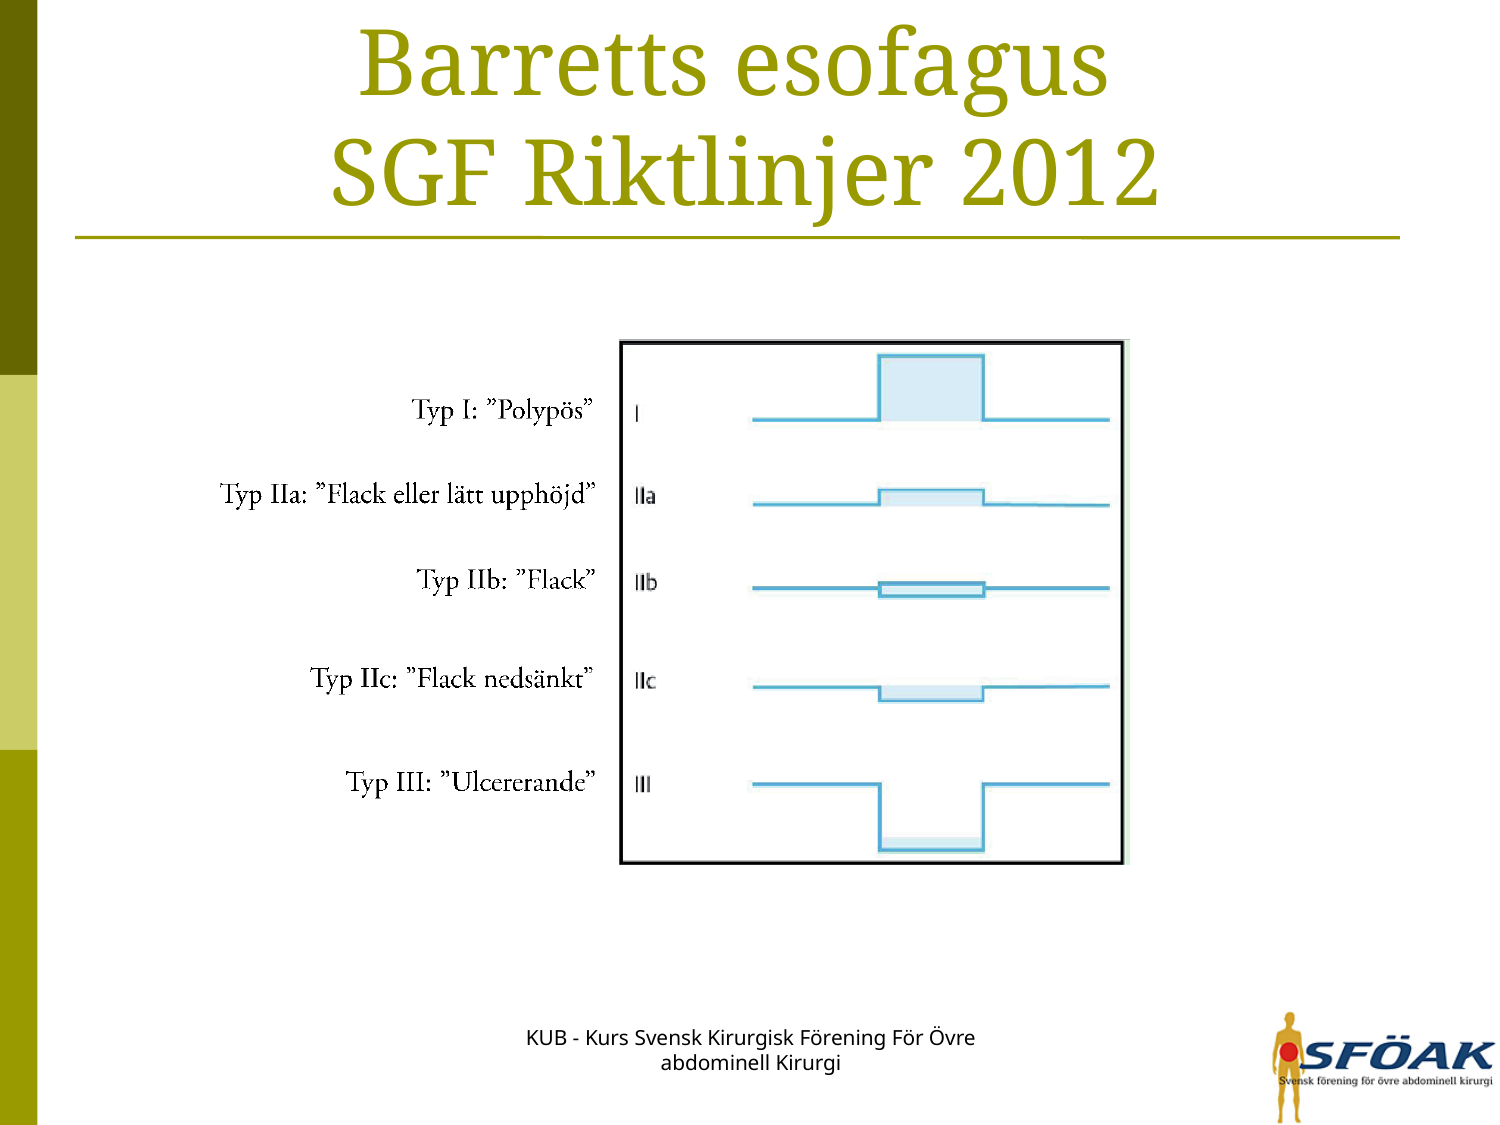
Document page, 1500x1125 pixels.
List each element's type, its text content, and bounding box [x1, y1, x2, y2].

picture [182, 302, 1187, 874]
title Barretts esofagus SGF Riktlinjer 2012 [75, 0, 1425, 172]
text_box [0, 374, 38, 749]
text_box [0, 749, 38, 1125]
picture [1269, 1010, 1500, 1125]
text_box [0, 0, 38, 374]
list [64, 172, 1425, 981]
text_box KUB - Kurs Svensk Kirurgisk Förening För Övre abdominell Kirurgi [512, 1025, 990, 1092]
